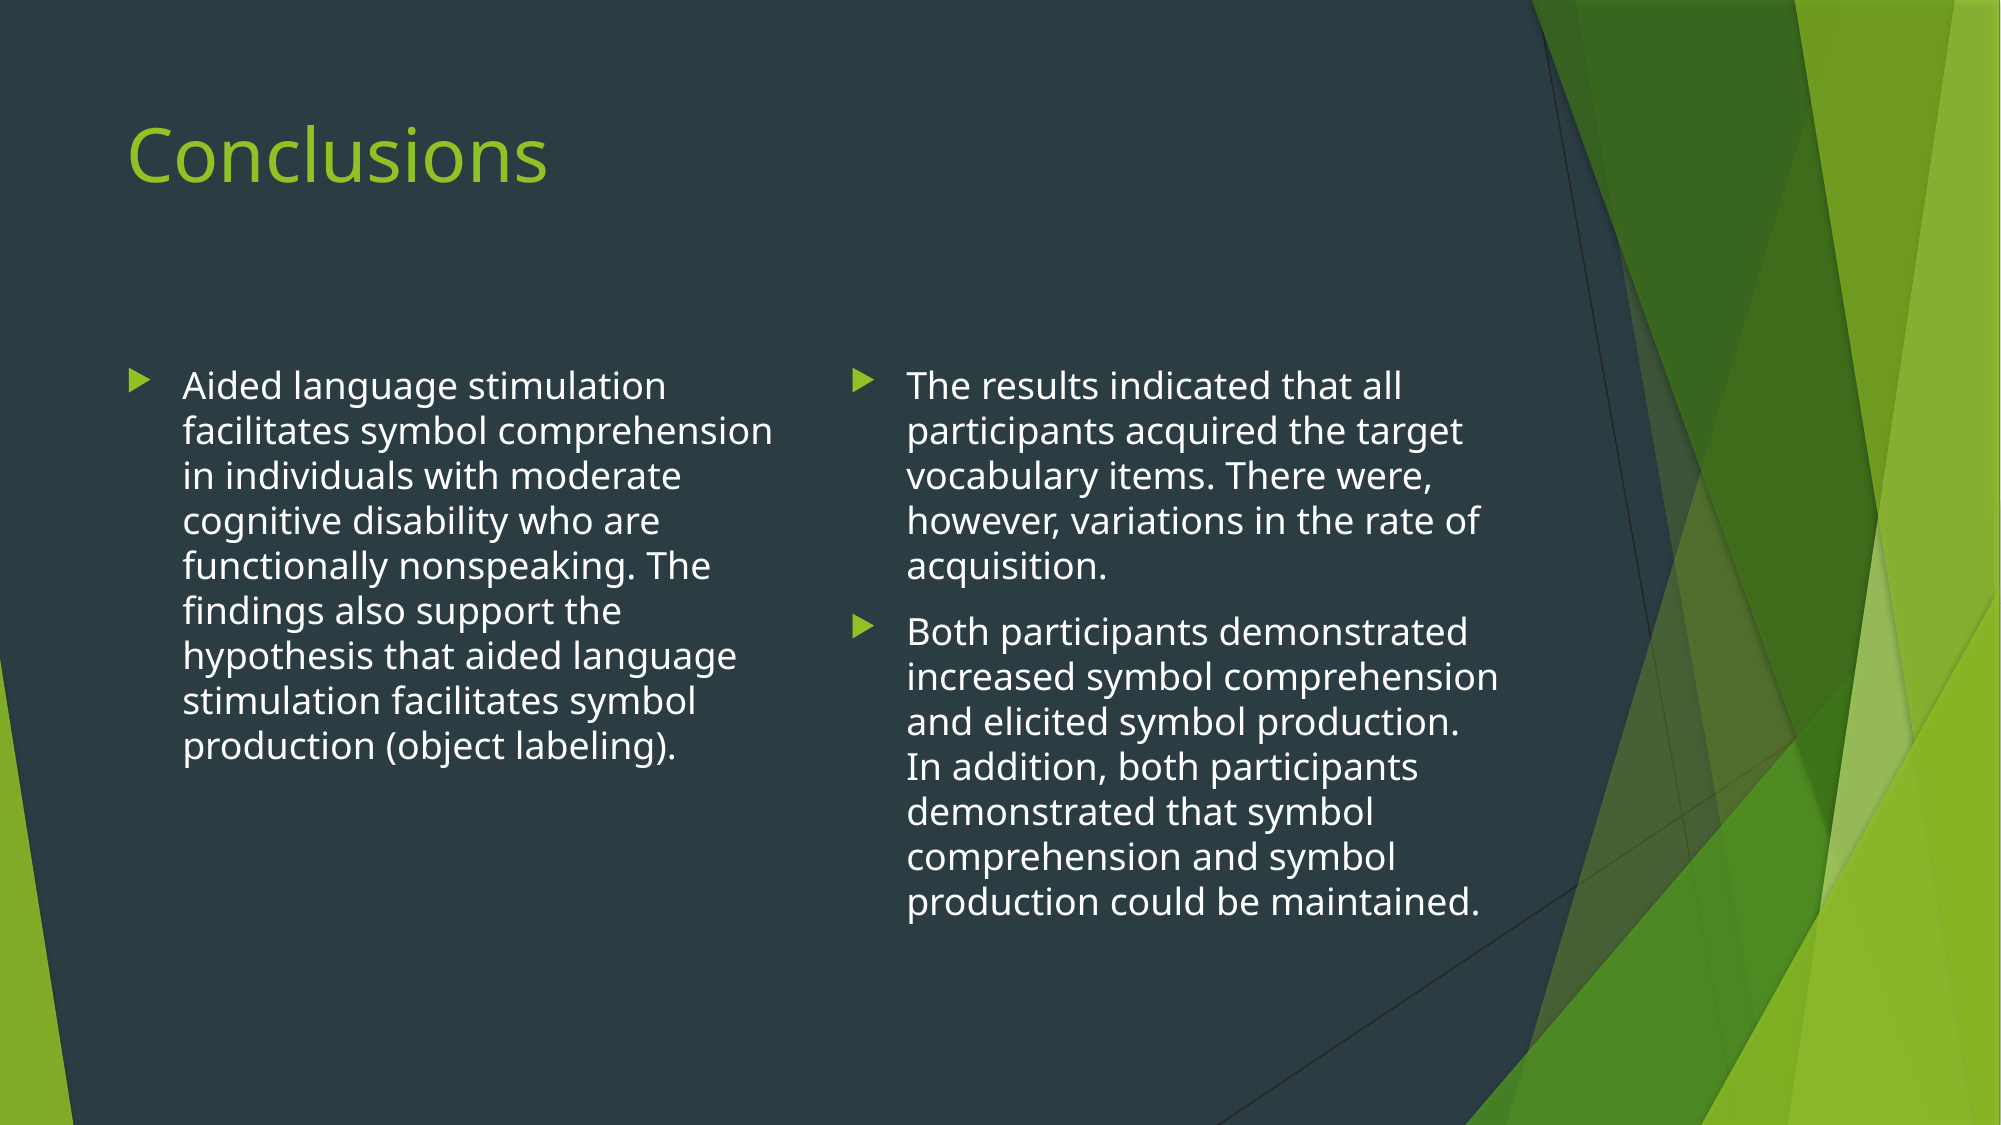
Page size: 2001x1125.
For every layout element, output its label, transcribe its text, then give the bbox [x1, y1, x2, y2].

list The results indicated that all participants acquired the target vocabulary items. There were, however, variations in the rate of acquisition. Both participants demonstrated increased symbol comprehension and elicited symbol production. In addition, both participants demonstrated that symbol comprehension and symbol production could be maintained. [834, 354, 1522, 992]
title Conclusions [111, 99, 1522, 317]
list Aided language stimulation facilitates symbol comprehension in individuals with moderate cognitive disability who are functionally nonspeaking. The findings also support the hypothesis that aided language stimulation facilitates symbol production (object labeling). [111, 354, 798, 992]
